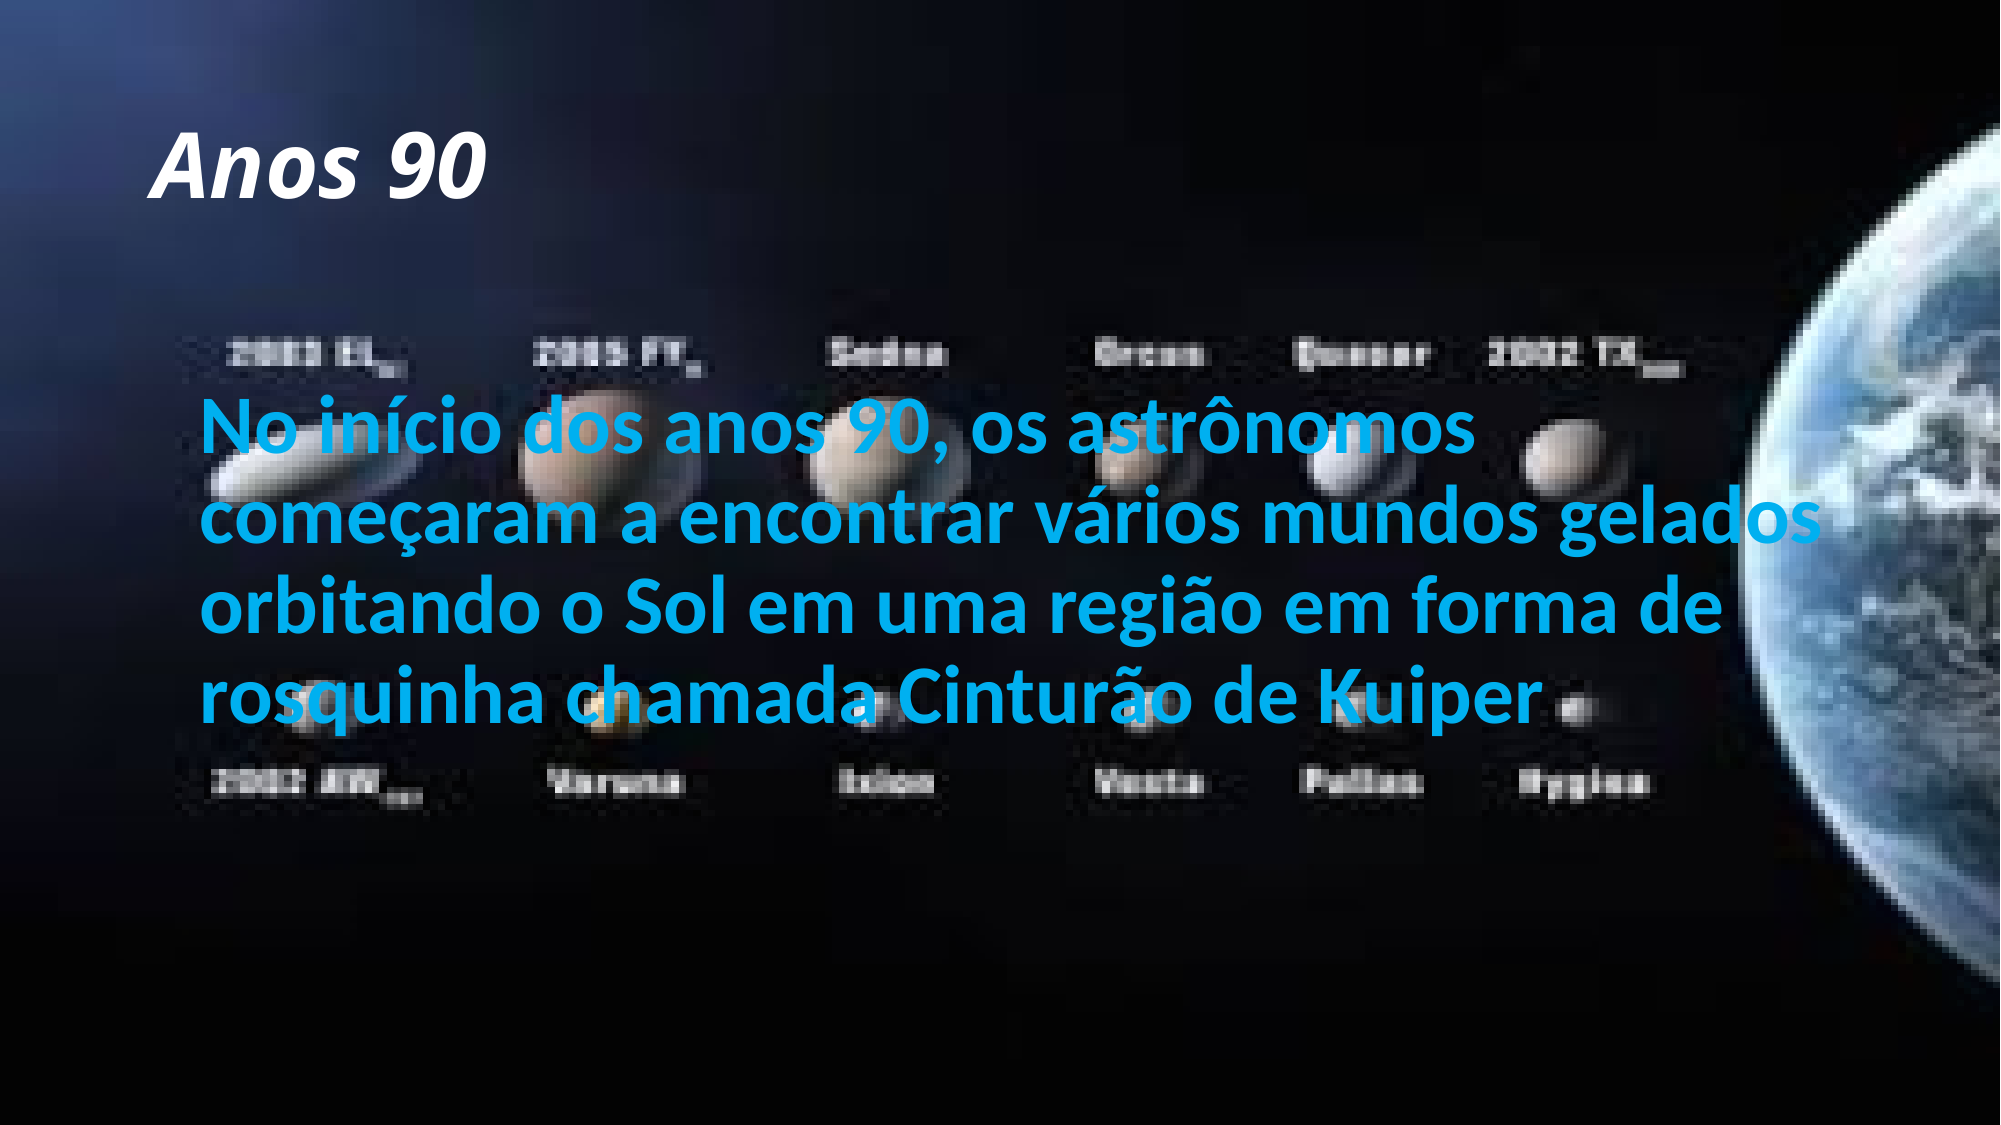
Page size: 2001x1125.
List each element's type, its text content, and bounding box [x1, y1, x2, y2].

picture [0, 0, 2000, 1125]
list No início dos anos 90, os astrônomos começaram a encontrar vários mundos gelados orbitando o Sol em uma região em forma de rosquinha chamada Cinturão de Kuiper [184, 374, 1910, 1089]
title Anos 90 [137, 59, 1863, 278]
